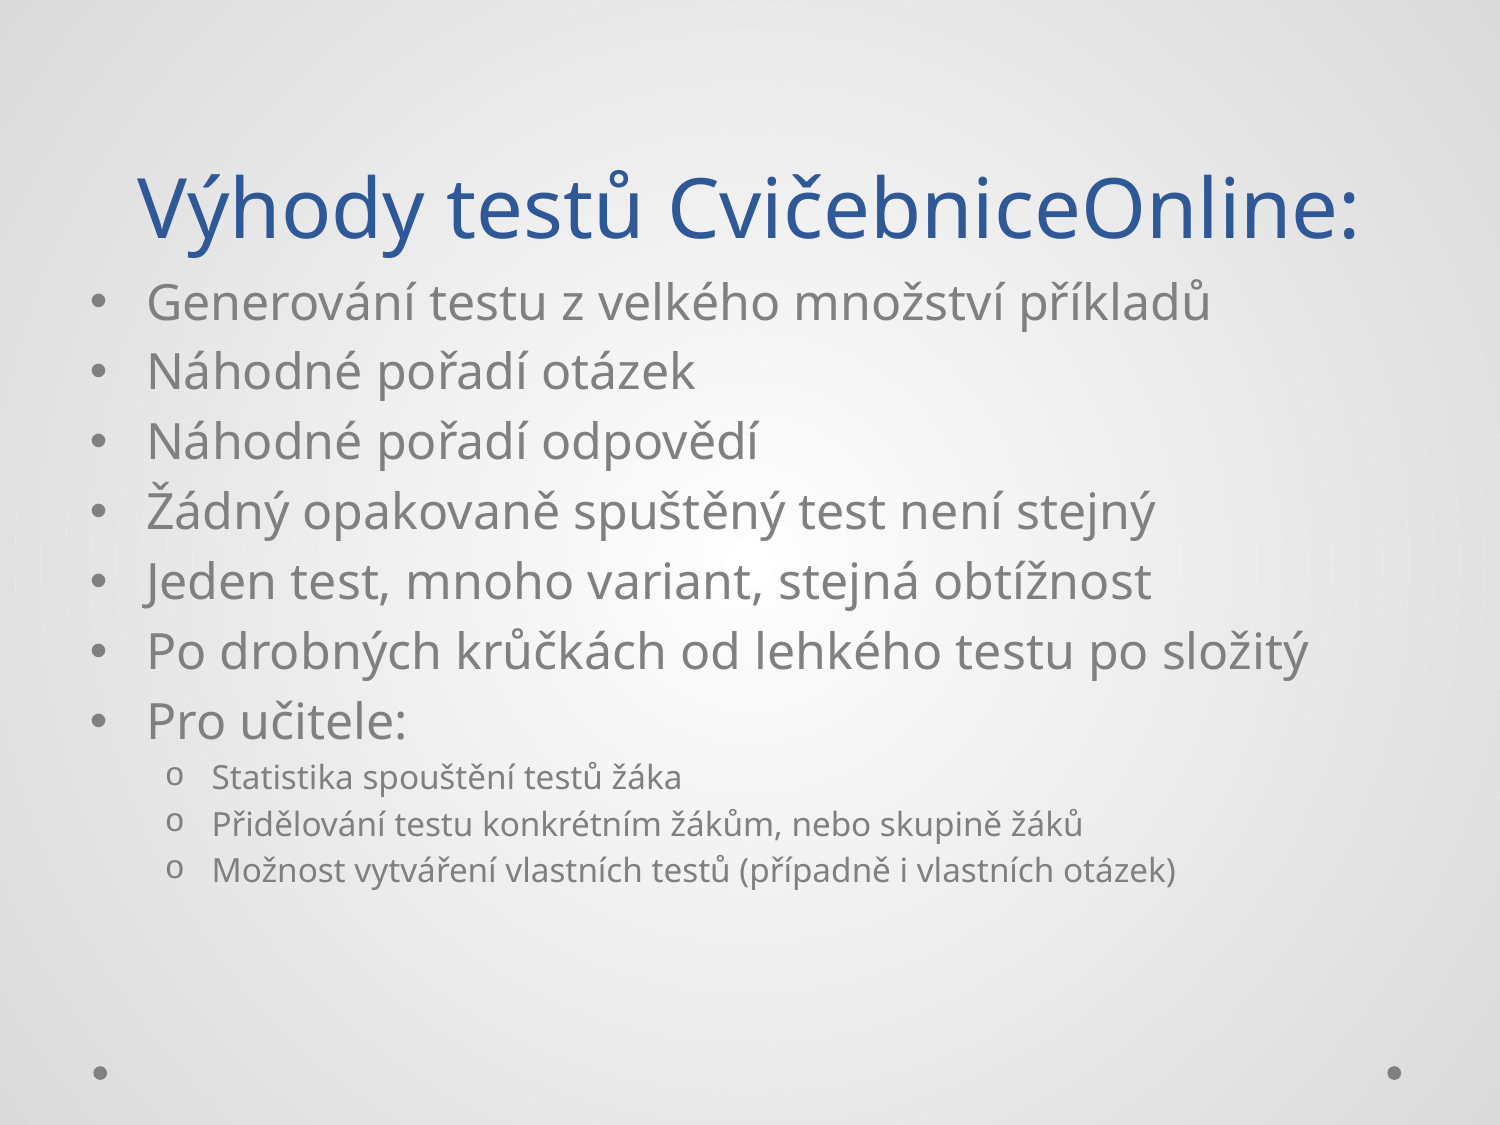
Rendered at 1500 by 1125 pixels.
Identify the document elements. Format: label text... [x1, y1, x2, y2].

text_box Výhody testů CvičebniceOnline: [75, 0, 1425, 262]
text_box Generování testu z velkého množství příkladů Náhodné pořadí otázek Náhodné pořadí odpovědí Žádný opakovaně spuštěný test není stejný Jeden test, mnoho variant, stejná obtížnost Po drobných krůčkách od lehkého testu po složitý Pro učitele: Statistika spouštění testů žáka Přidělování testu konkrétním žákům, nebo skupině žáků Možnost vytváření vlastních testů (případně i vlastních otázek) [75, 262, 1425, 1005]
